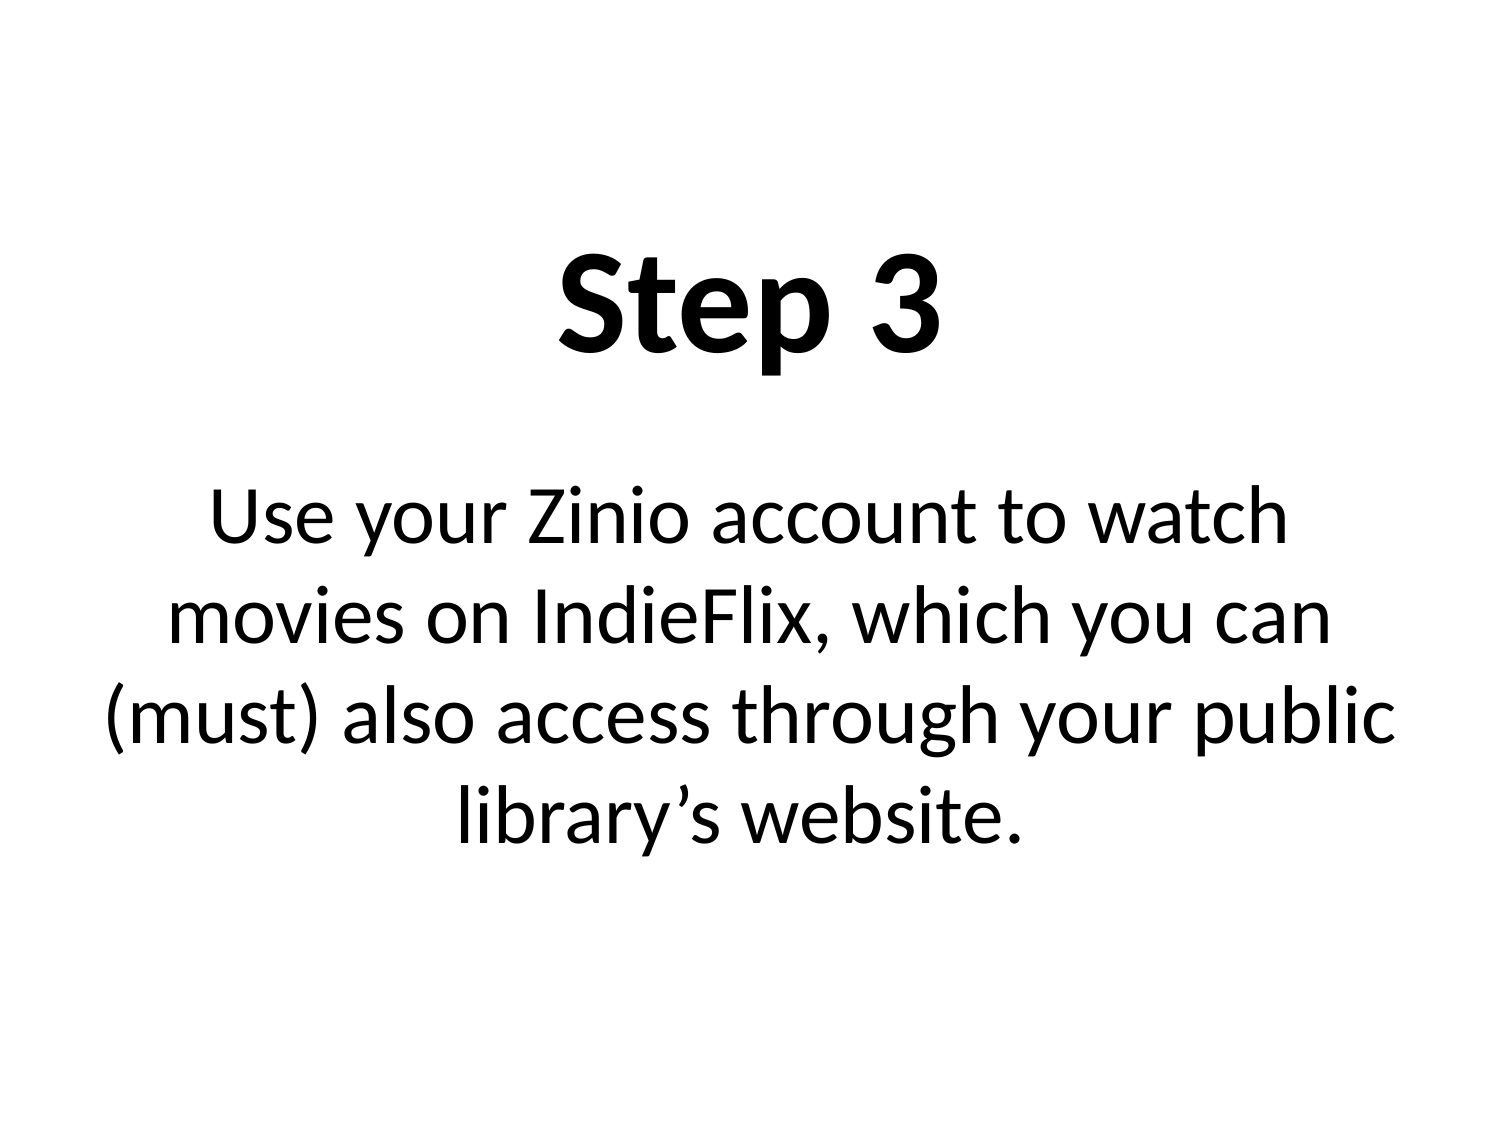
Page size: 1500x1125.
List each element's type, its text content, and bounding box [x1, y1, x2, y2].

list Use your Zinio account to watch movies on IndieFlix, which you can (must) also access through your public library’s website. [75, 262, 1425, 1005]
title Step 3 [75, 198, 1425, 262]
